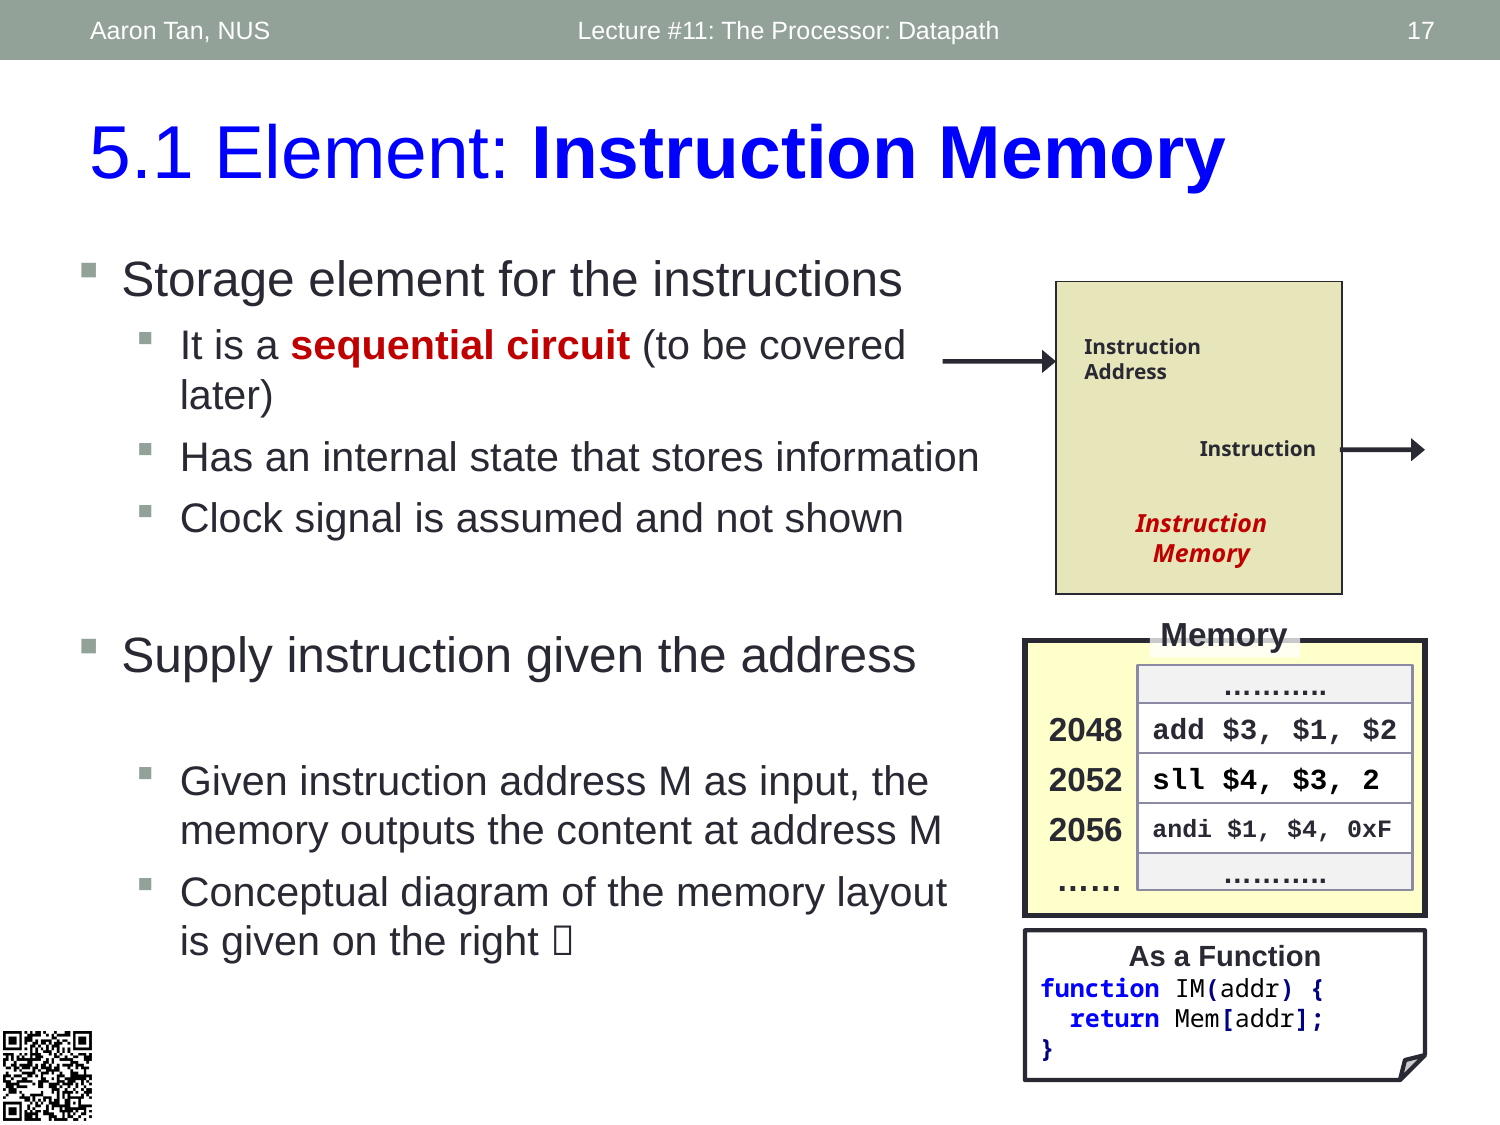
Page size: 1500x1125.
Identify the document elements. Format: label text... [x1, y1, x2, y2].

picture [0, 1028, 95, 1124]
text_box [942, 281, 1426, 595]
slide_number Aaron Tan, NUS [75, 3, 550, 57]
text_box 5.1 Element: Instruction Memory [74, 96, 1425, 202]
slide_number 17 [1308, 3, 1450, 57]
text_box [1012, 614, 1426, 916]
text_box [1405, 1060, 1416, 1071]
text_box Storage element for the instructions It is a sequential circuit (to be covered later) Has an internal state that stores information Clock signal is assumed and not shown Supply instruction given the address Given instruction address M as input, the memory outputs the content at address M Conceptual diagram of the memory layout is given on the right  [62, 239, 1000, 1029]
text_box As a Function function IM(addr) { return Mem[addr]; } [1022, 928, 1428, 1083]
footer Lecture #11: The Processor: Datapath [562, 3, 1238, 57]
